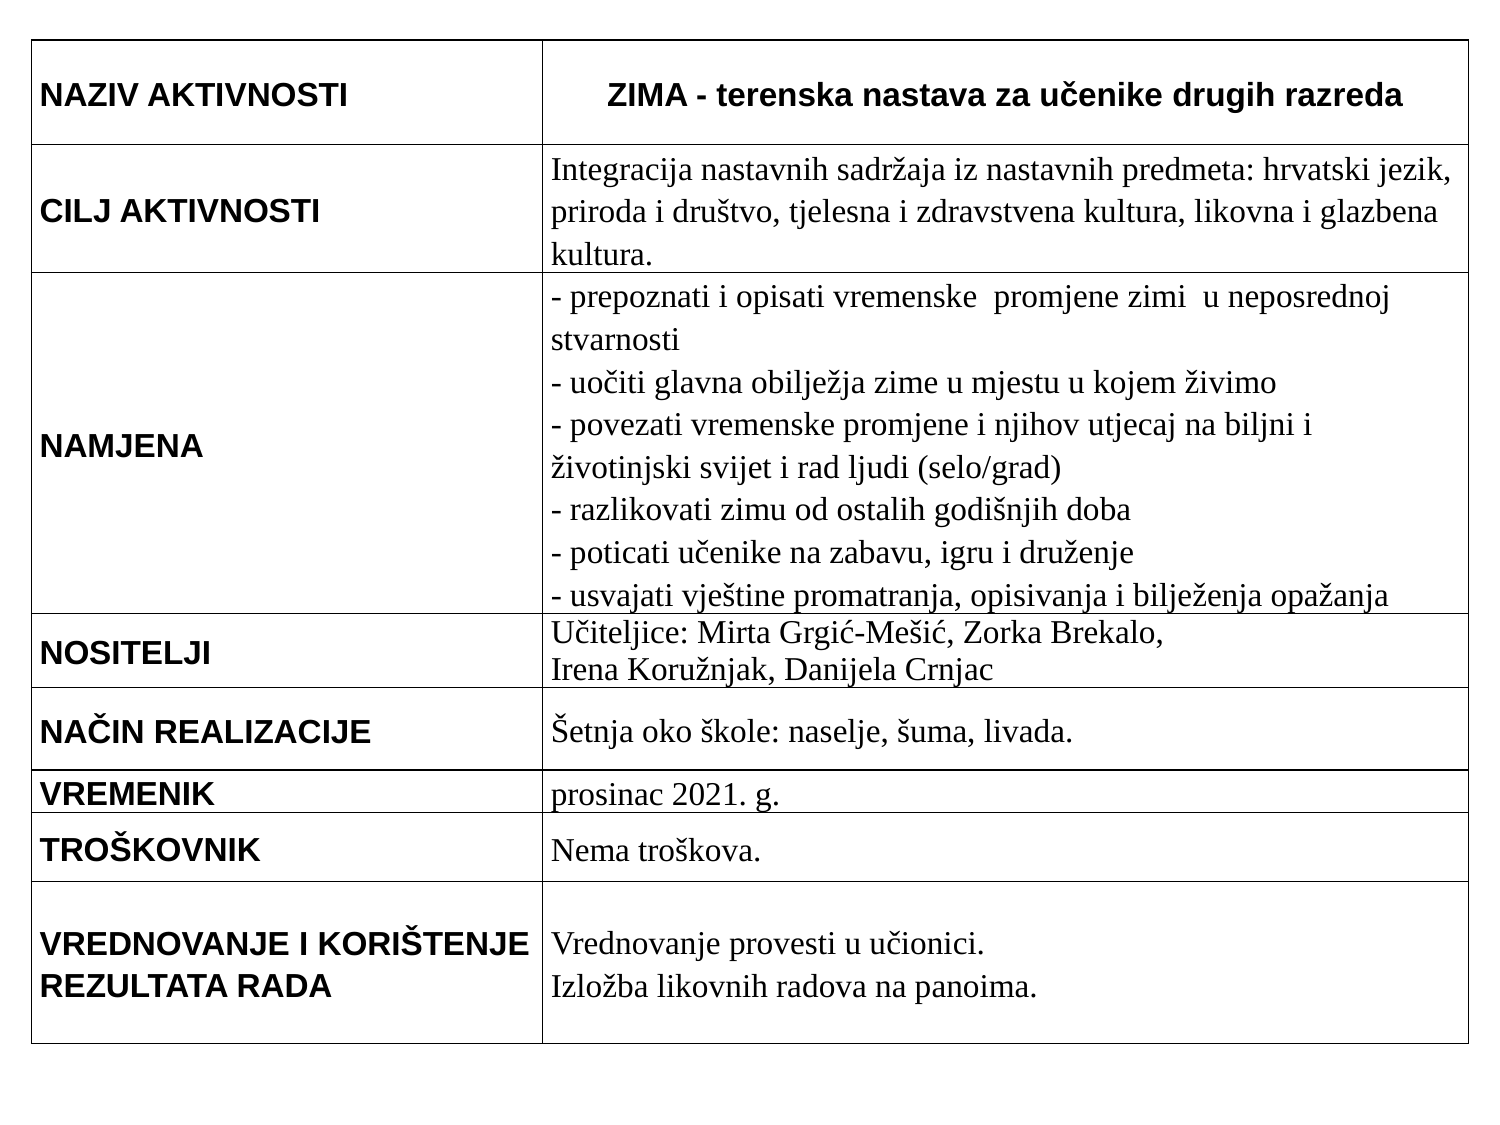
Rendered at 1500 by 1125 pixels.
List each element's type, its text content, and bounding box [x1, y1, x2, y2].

table_cell NAČIN REALIZACIJE [32, 688, 542, 769]
table_cell Šetnja oko škole: naselje, šuma, livada. [543, 688, 1468, 769]
table_cell TROŠKOVNIK [32, 813, 542, 881]
table_cell Nema troškova. [543, 813, 1468, 881]
table_cell CILJ AKTIVNOSTI [32, 145, 542, 272]
table_header NAZIV AKTIVNOSTI [32, 41, 542, 144]
table_cell NOSITELJI [32, 614, 542, 687]
table_cell Učiteljice: Mirta Grgić-Mešić, Zorka Brekalo, Irena Koružnjak, Danijela Crnjac [543, 614, 1468, 687]
table_cell VREMENIK [32, 771, 542, 812]
table_cell - prepoznati i opisati vremenske promjene zimi u neposrednoj stvarnosti - uočiti glavna obilježja zime u mjestu u kojem živimo - povezati vremenske promjene i njihov utjecaj na biljni i životinjski svijet i rad ljudi (selo/grad) - razlikovati zimu od ostalih godišnjih doba - poticati učenike na zabavu, igru i druženje - usvajati vještine promatranja, opisivanja i bilježenja opažanja [543, 273, 1468, 613]
table_cell Integracija nastavnih sadržaja iz nastavnih predmeta: hrvatski jezik, priroda i društvo, tjelesna i zdravstvena kultura, likovna i glazbena kultura. [543, 145, 1468, 272]
table_header ZIMA - terenska nastava za učenike drugih razreda [543, 41, 1468, 144]
table_cell NAMJENA [32, 273, 542, 613]
table_cell prosinac 2021. g. [543, 771, 1468, 812]
table_cell Vrednovanje provesti u učionici. Izložba likovnih radova na panoima. [543, 882, 1468, 1043]
table_cell VREDNOVANJE I KORIŠTENJE REZULTATA RADA [32, 882, 542, 1043]
